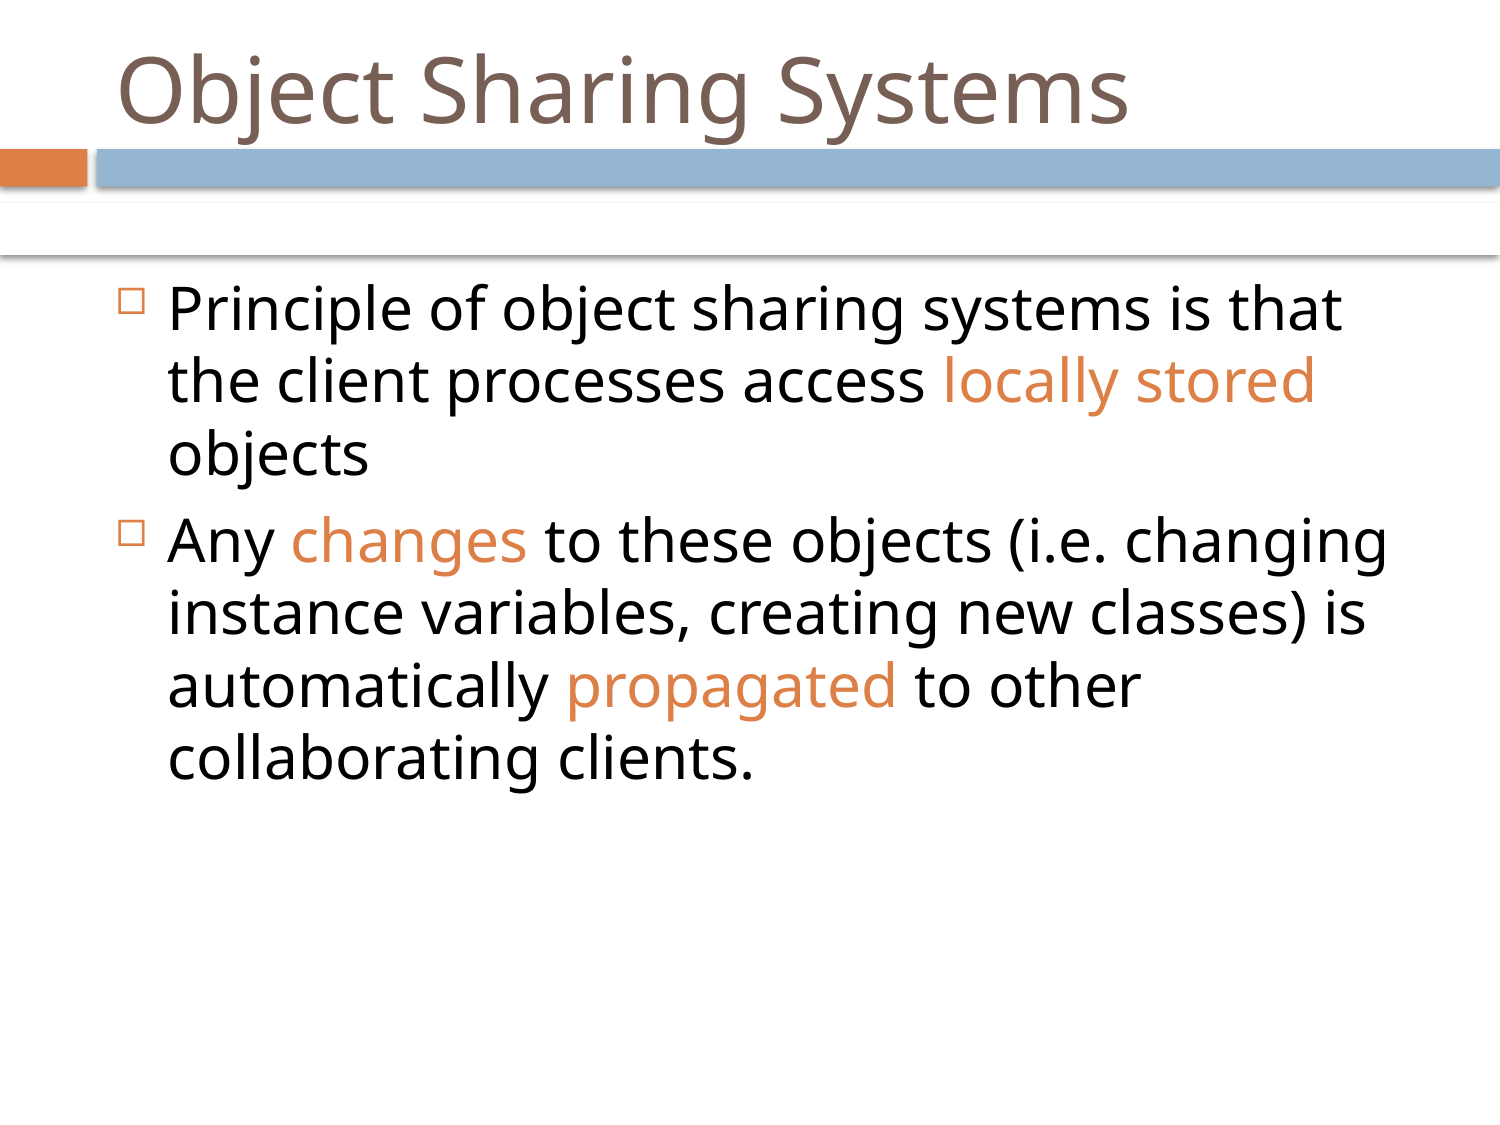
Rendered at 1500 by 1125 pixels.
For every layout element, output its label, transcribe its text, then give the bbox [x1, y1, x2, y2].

title Object Sharing Systems [100, 37, 1438, 138]
list Principle of object sharing systems is that the client processes access locally stored objects Any changes to these objects (i.e. changing instance variables, creating new classes) is automatically propagated to other collaborating clients. [100, 262, 1438, 1000]
